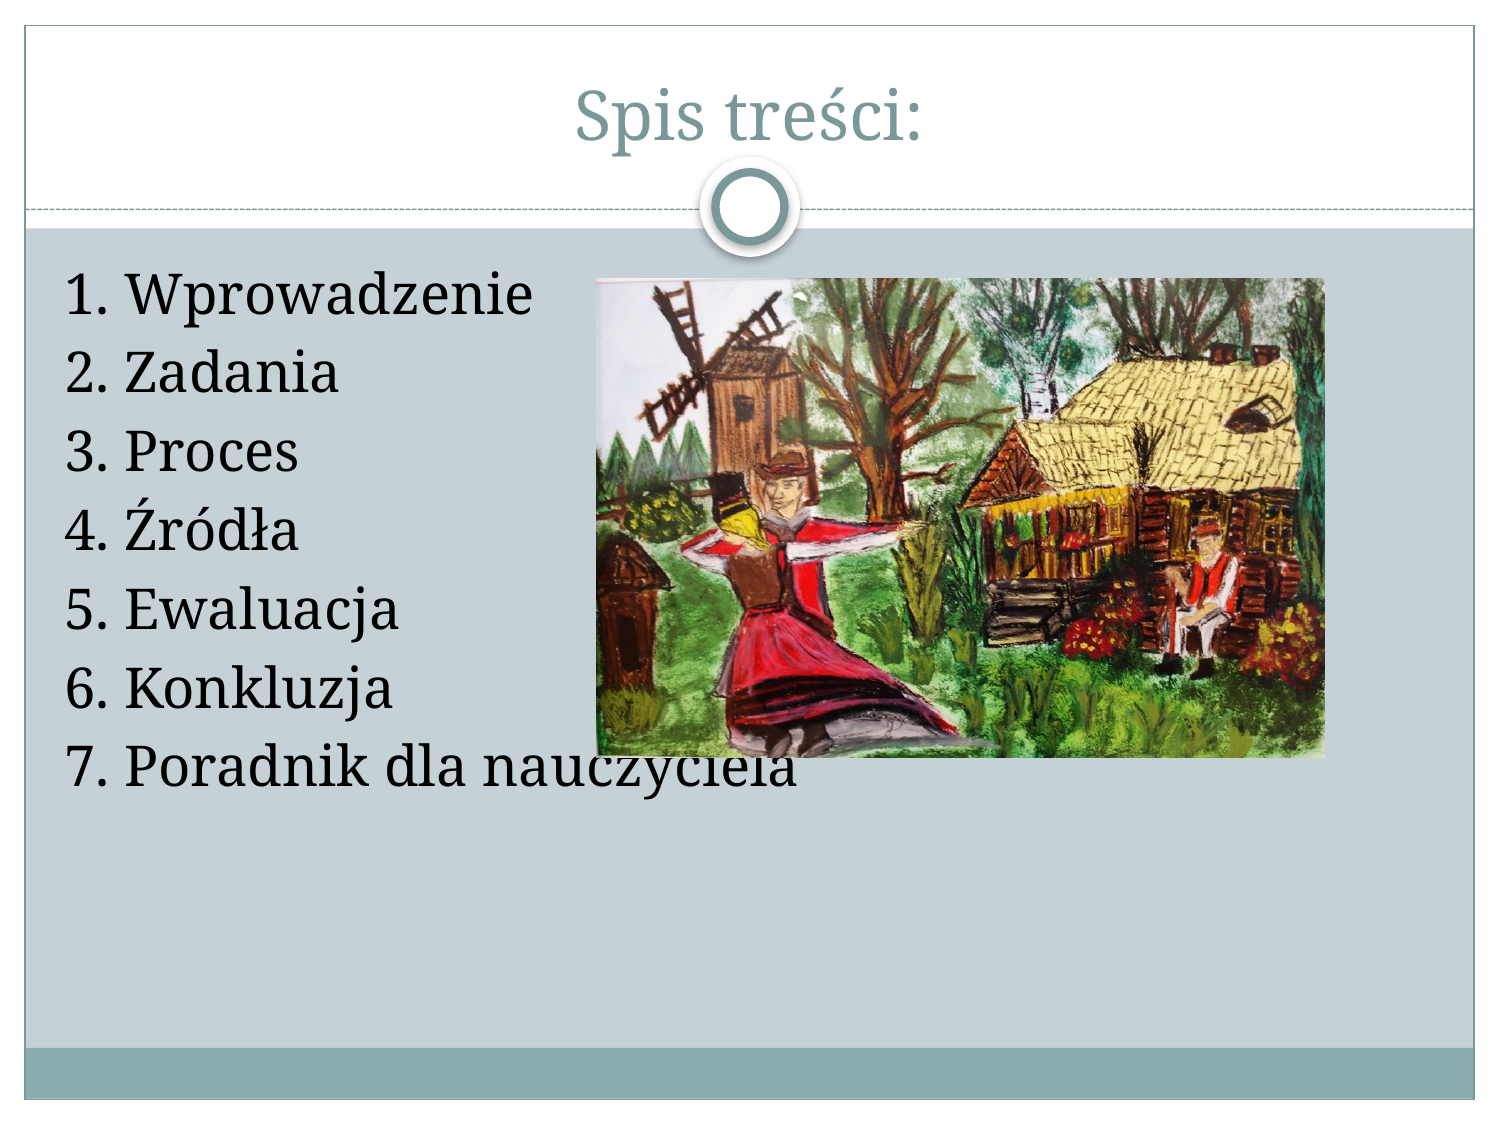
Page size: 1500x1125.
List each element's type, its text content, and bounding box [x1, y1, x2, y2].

title Spis treści: [49, 37, 1450, 162]
picture [596, 278, 1325, 758]
list 1. Wprowadzenie 2. Zadania 3. Proces 4. Źródła 5. Ewaluacja 6. Konkluzja 7. Poradnik dla nauczyciela [49, 250, 1445, 1001]
